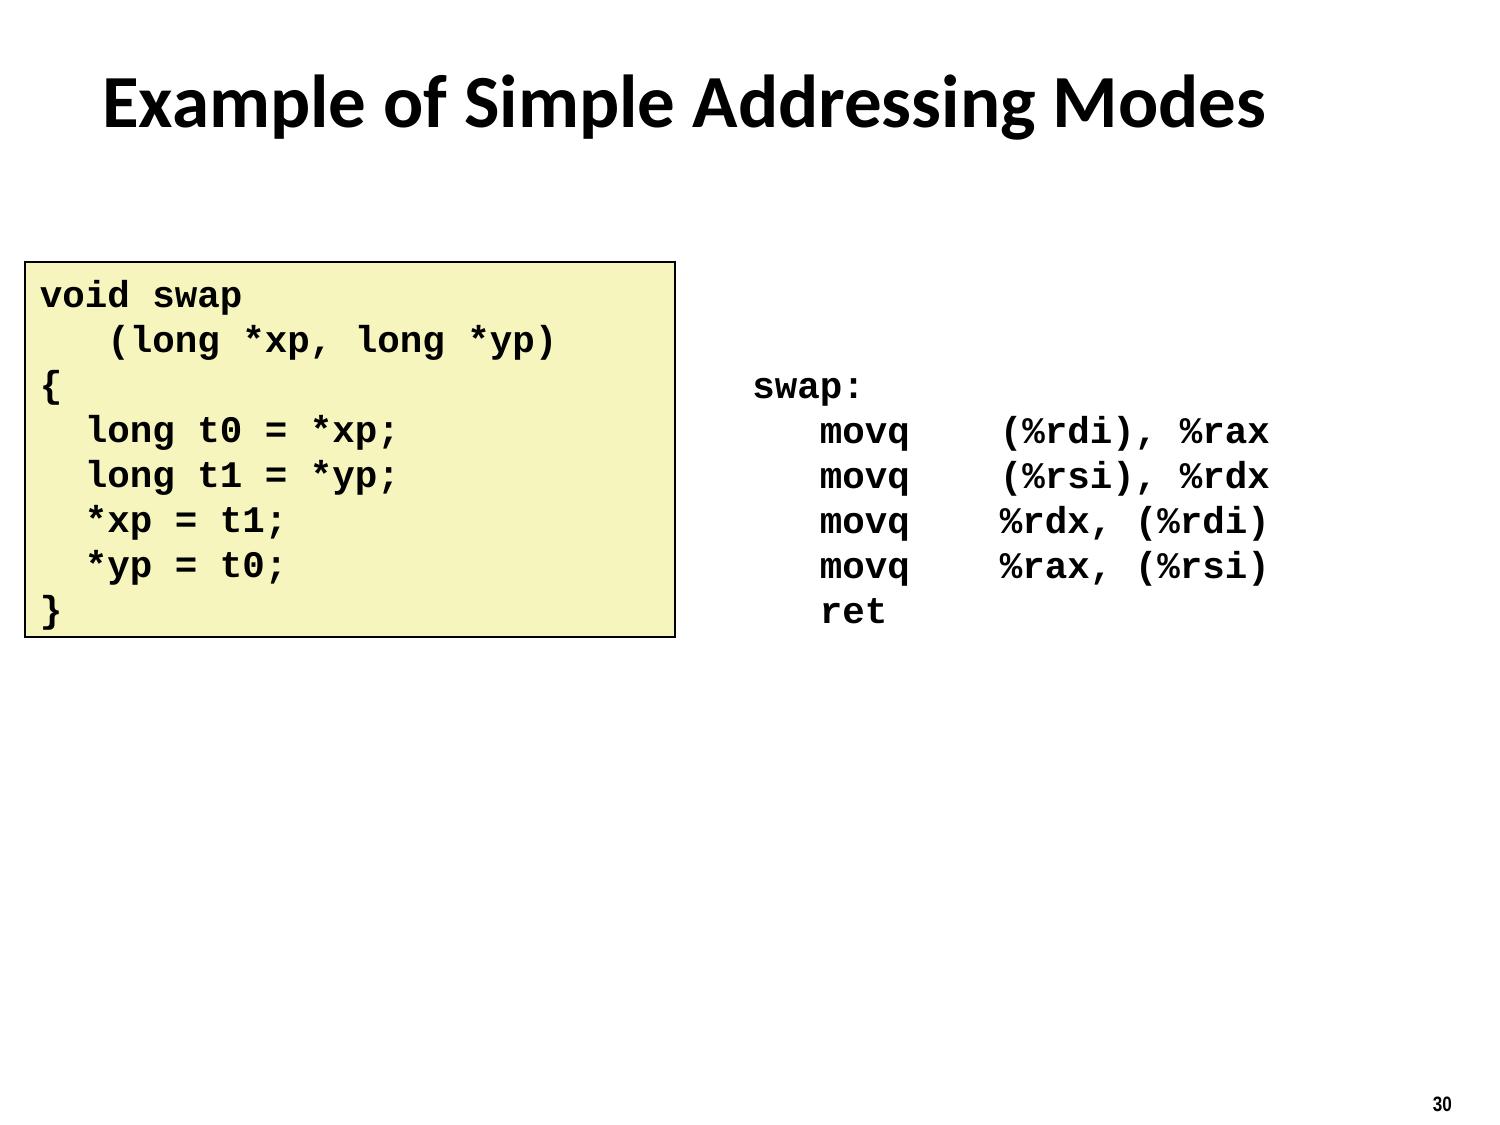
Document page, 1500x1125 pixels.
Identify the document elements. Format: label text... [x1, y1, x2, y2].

text_box void swap (long *xp, long *yp) { long t0 = *xp; long t1 = *yp; *xp = t1; *yp = t0; } [24, 262, 675, 637]
text_box swap: movq (%rdi), %rax movq (%rsi), %rdx movq %rdx, (%rdi) movq %rax, (%rsi) ret [737, 353, 1425, 638]
title Example of Simple Addressing Modes [87, 49, 1345, 145]
